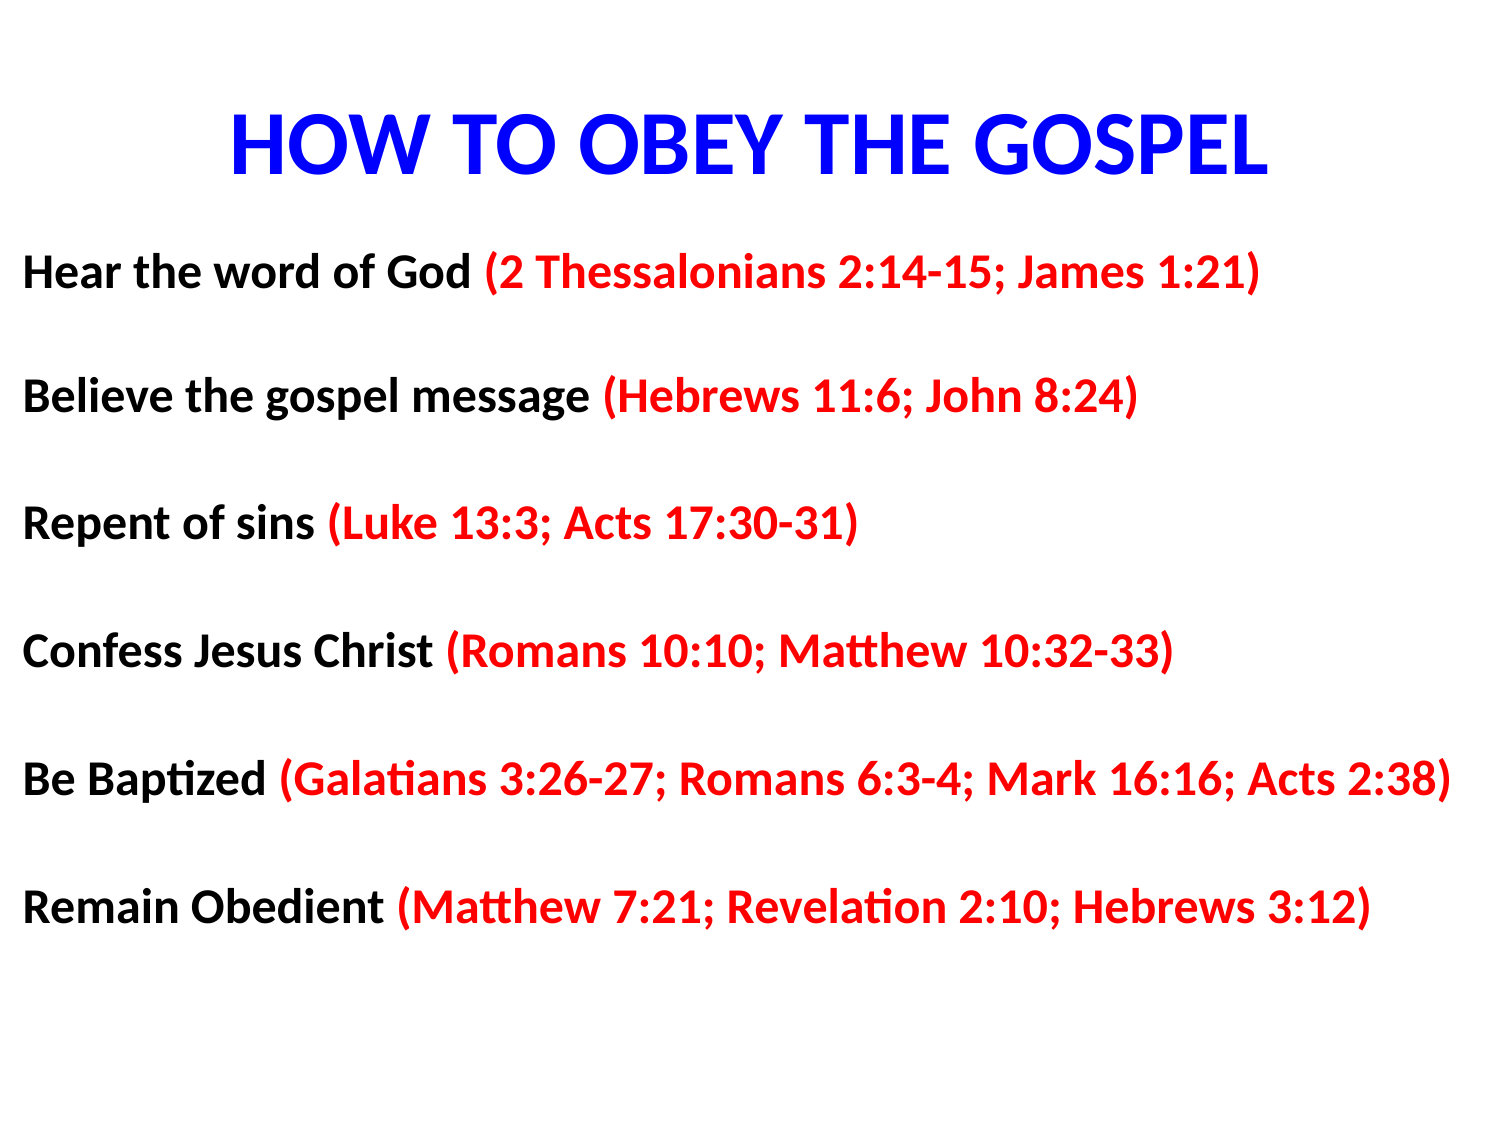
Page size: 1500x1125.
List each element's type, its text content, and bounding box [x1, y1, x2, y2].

list Hear the word of God (2 Thessalonians 2:14-15; James 1:21) Believe the gospel message (Hebrews 11:6; John 8:24) Repent of sins (Luke 13:3; Acts 17:30-31) Confess Jesus Christ (Romans 10:10; Matthew 10:32-33) Be Baptized (Galatians 3:26-27; Romans 6:3-4; Mark 16:16; Acts 2:38) Remain Obedient (Matthew 7:21; Revelation 2:10; Hebrews 3:12) [7, 237, 1493, 943]
title HOW TO OBEY THE GOSPEL [15, 36, 1485, 239]
